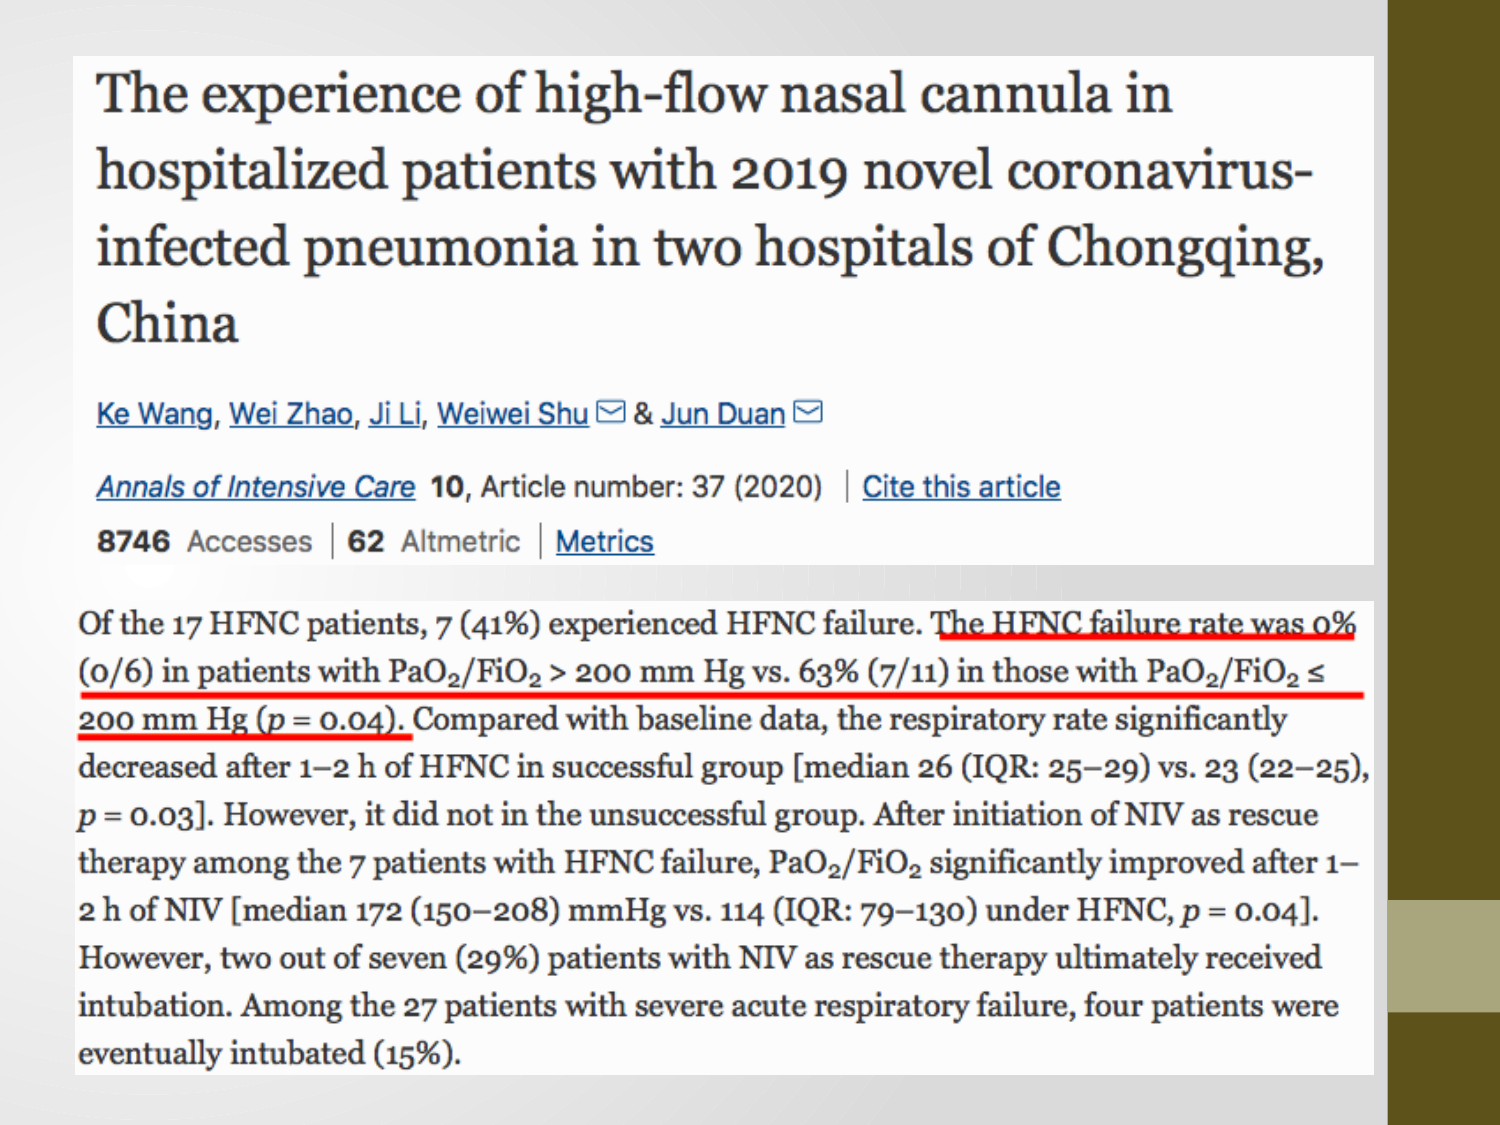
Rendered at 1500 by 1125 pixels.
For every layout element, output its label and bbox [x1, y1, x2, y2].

list [73, 45, 1375, 570]
list [74, 572, 1375, 1102]
